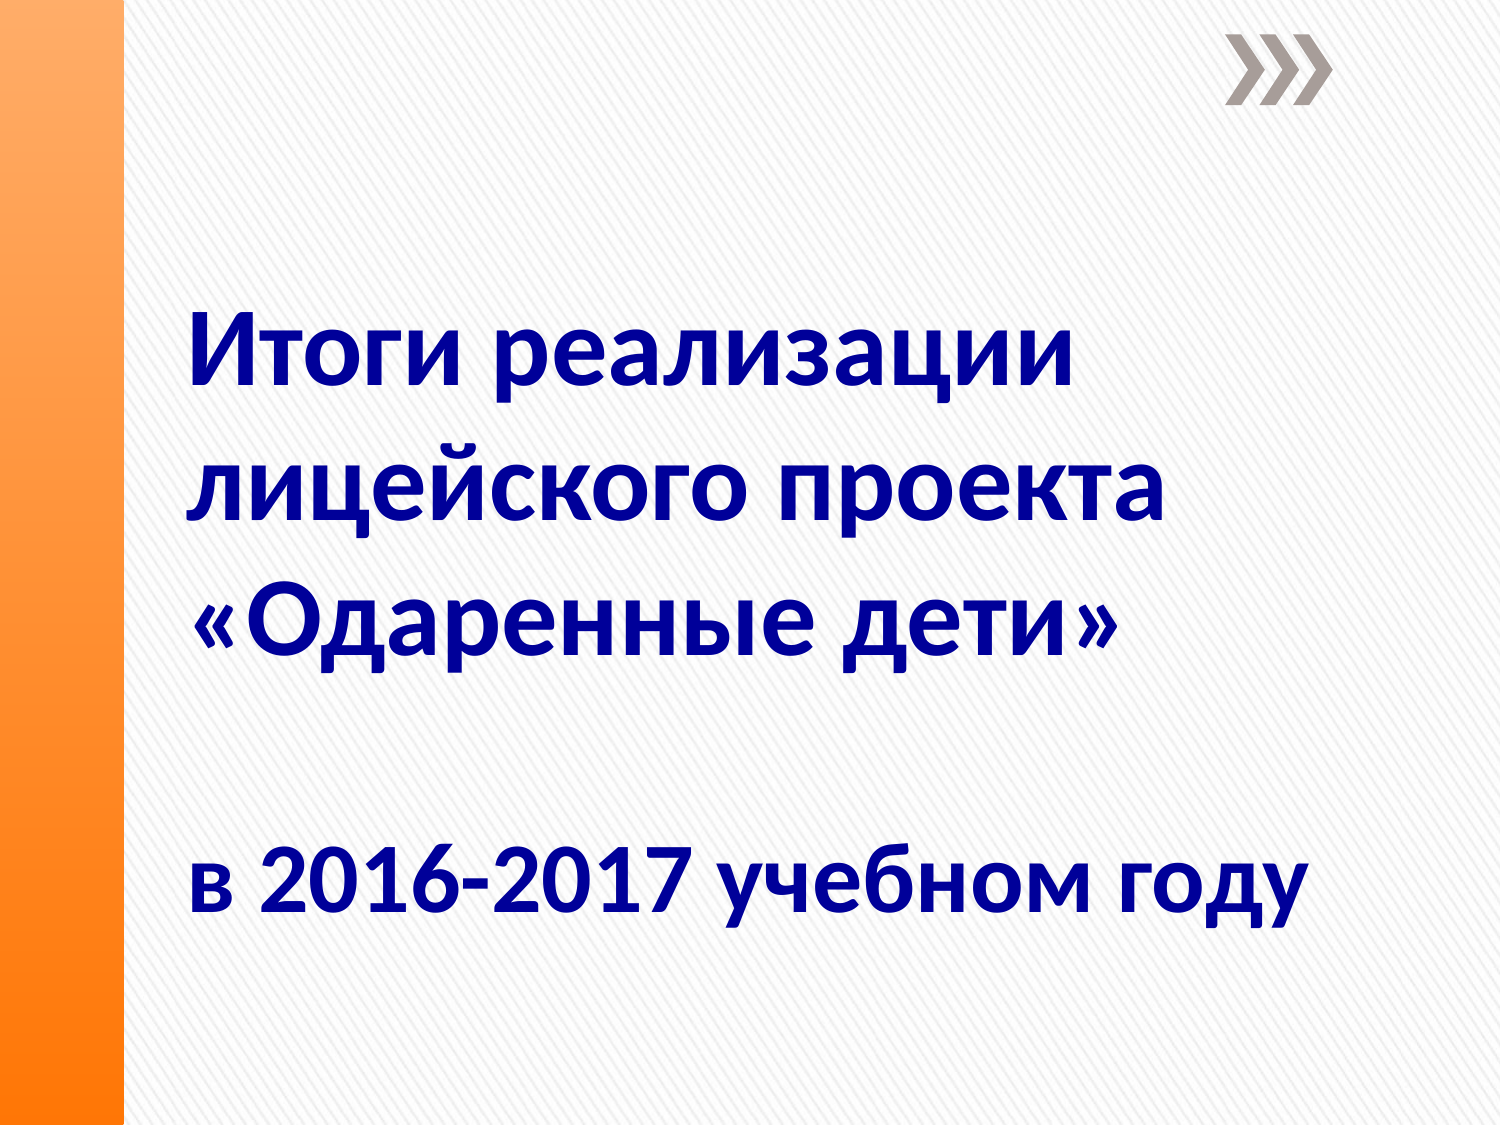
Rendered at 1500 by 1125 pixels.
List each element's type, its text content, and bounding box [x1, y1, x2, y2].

title Итоги реализации лицейского проекта «Одаренные дети» в 2016-2017 учебном году [171, 125, 1341, 941]
picture [123, 0, 1500, 1125]
